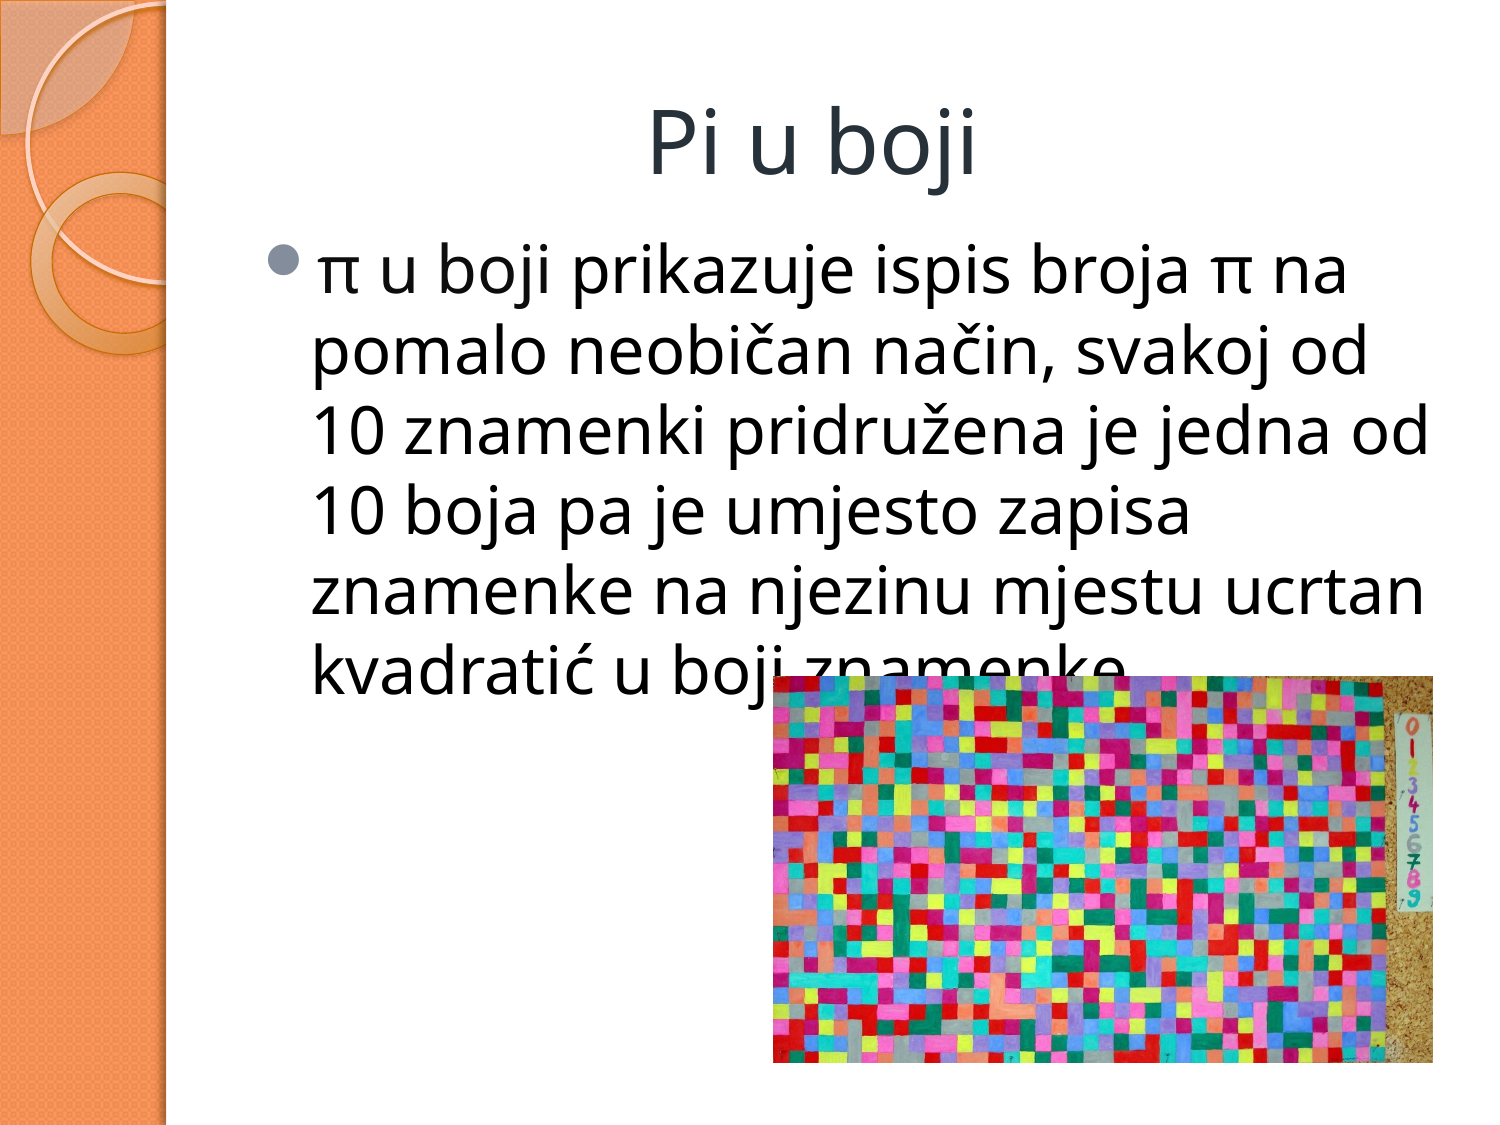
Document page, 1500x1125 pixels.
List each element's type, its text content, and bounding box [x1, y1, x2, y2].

title Pi u boji [235, 45, 1466, 219]
list π u boji prikazuje ispis broja π na pomalo neobičan način, svakoj od 10 znamenki pridružena je jedna od 10 boja pa je umjesto zapisa znamenke na njezinu mjestu ucrtan kvadratić u boji znamenke [235, 219, 1466, 716]
picture [773, 676, 1433, 1063]
